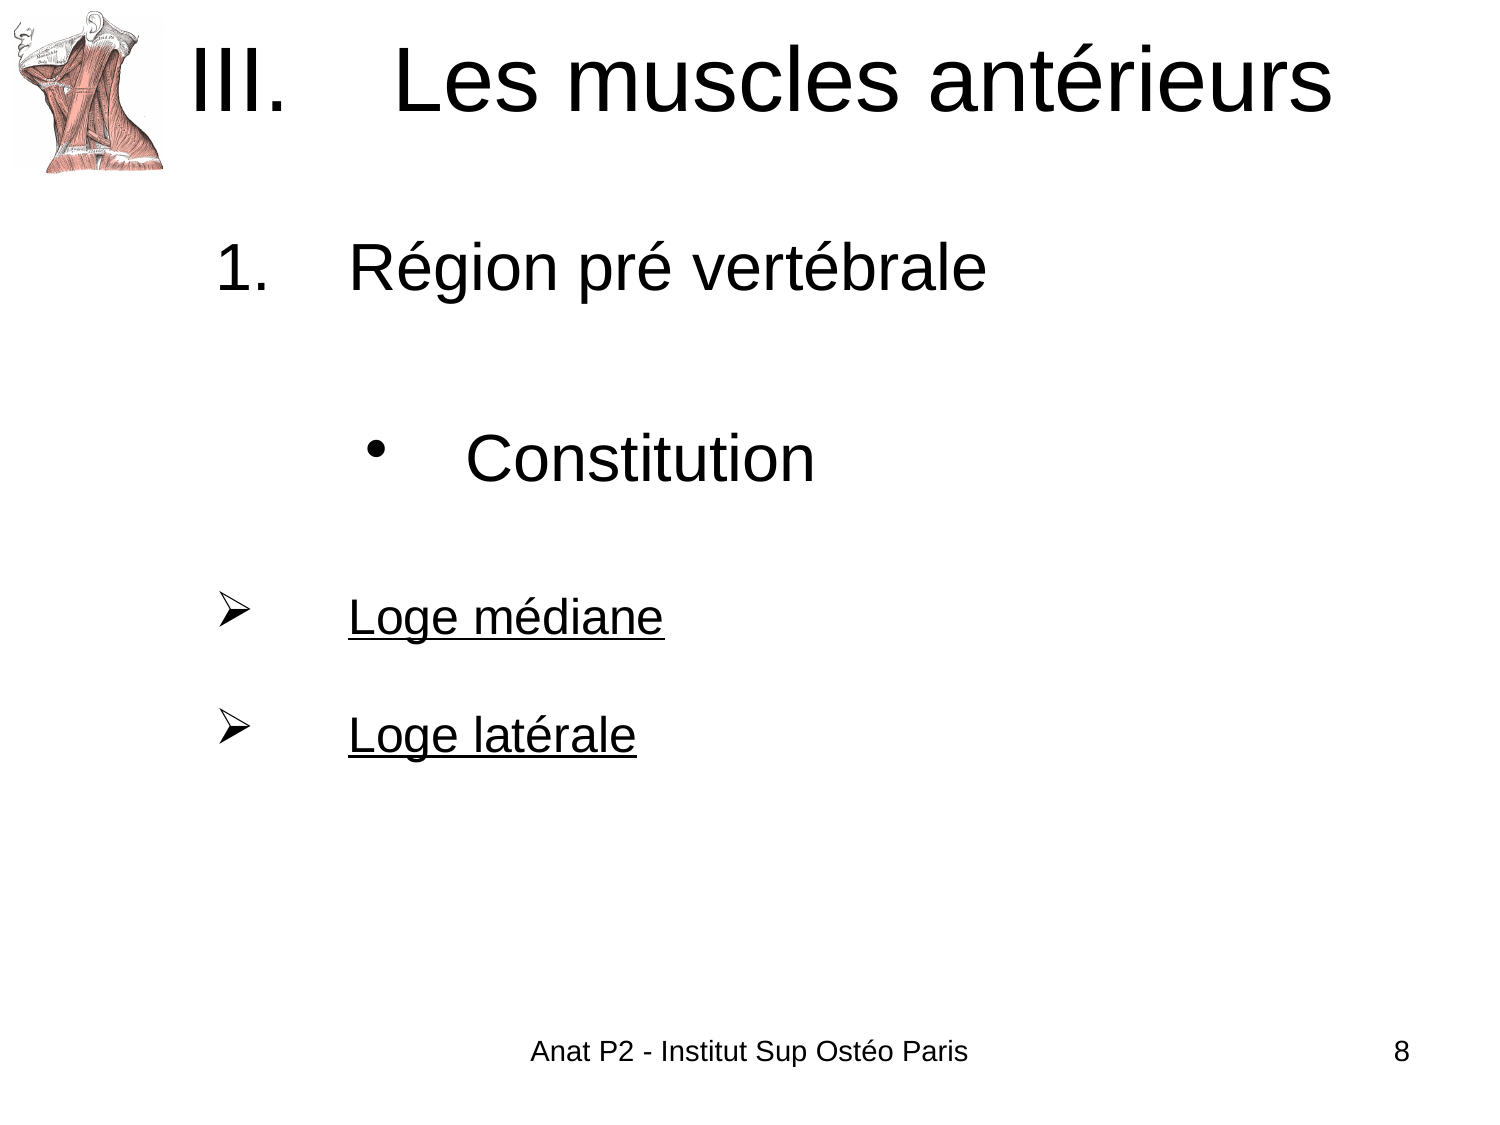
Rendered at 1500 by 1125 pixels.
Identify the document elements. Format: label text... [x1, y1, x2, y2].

title III. Les muscles antérieurs [169, 62, 1438, 88]
picture [11, 11, 165, 176]
list Région pré vertébrale Constitution Loge médiane Loge latérale [199, 224, 1188, 913]
slide_number 8 [1074, 1024, 1425, 1103]
footer Anat P2 - Institut Sup Ostéo Paris [512, 1024, 988, 1103]
